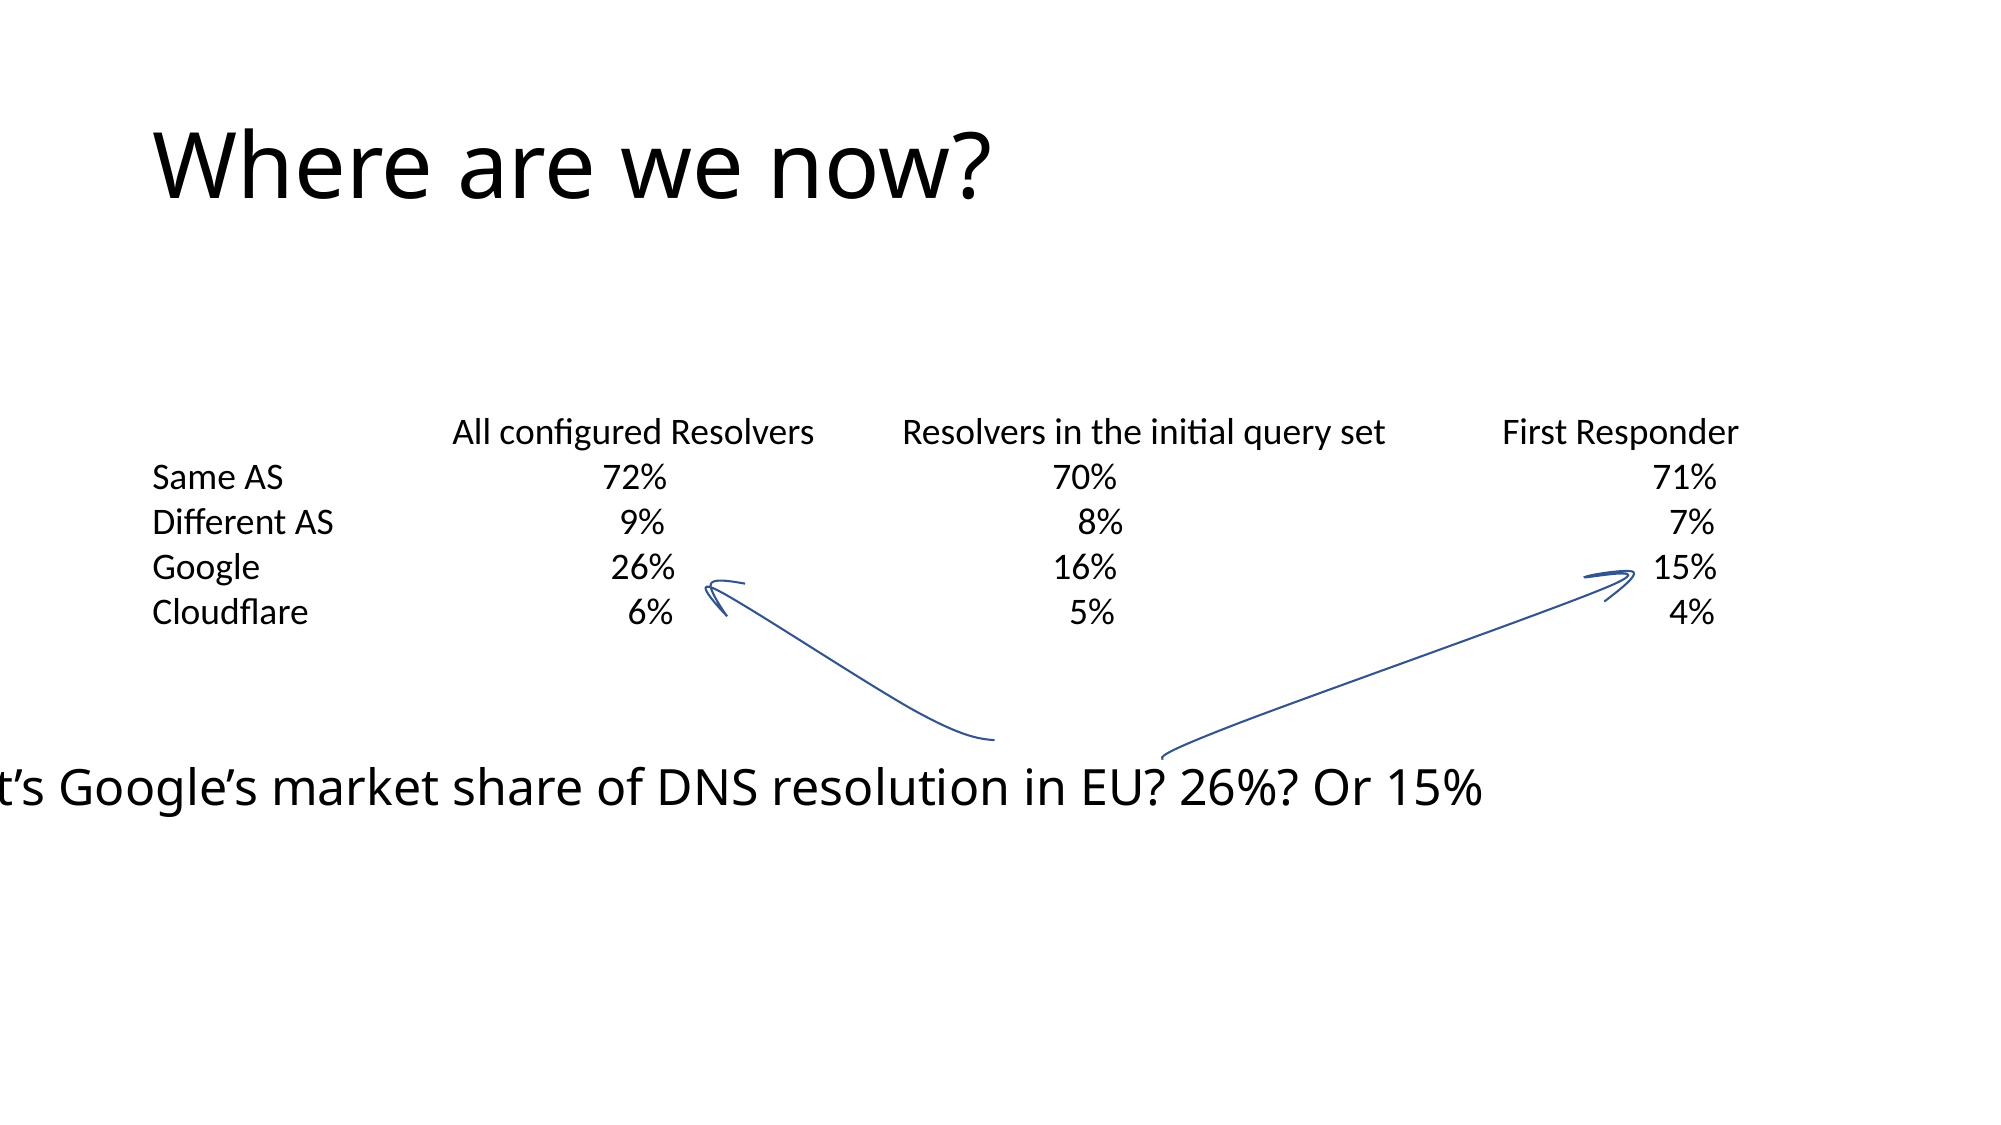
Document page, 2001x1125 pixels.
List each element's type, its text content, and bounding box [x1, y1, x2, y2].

text_box What’s Google’s market share of DNS resolution in EU? 26%? Or 15% [0, 748, 1499, 823]
text_box [1161, 569, 1636, 760]
text_box [704, 579, 995, 742]
title Where are we now? [137, 59, 1863, 278]
text_box All configured Resolvers Resolvers in the initial query set First Responder Same AS 72% 70% 71% Different AS 9% 8% 7% Google 26% 16% 15% Cloudflare 6% 5% 4% [137, 399, 1831, 640]
